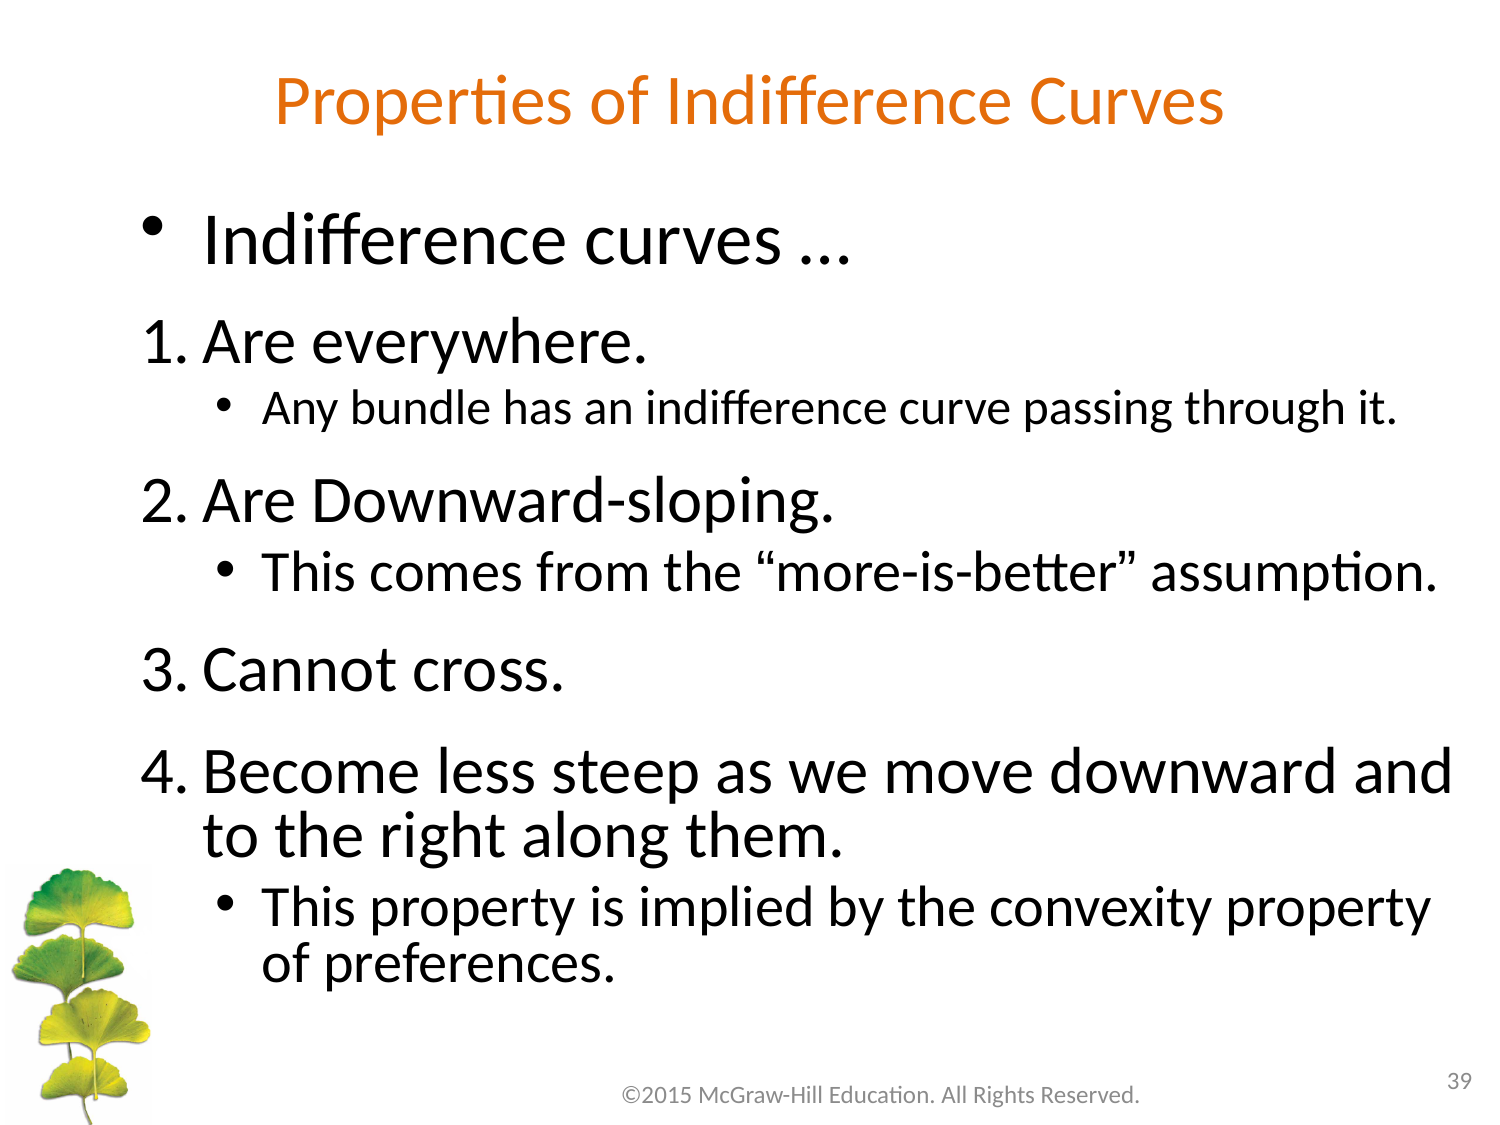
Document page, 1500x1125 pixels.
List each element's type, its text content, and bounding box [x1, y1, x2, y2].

text_box Indifference curves … Are everywhere. Any bundle has an indifference curve passing through it. Are Downward-sloping. This comes from the “more-is-better” assumption. Cannot cross. Become less steep as we move downward and to the right along them. This property is implied by the convexity property of preferences. [124, 199, 1475, 1025]
picture [5, 864, 152, 1125]
slide_number 39 [1374, 1050, 1488, 1110]
footer ©2015 McGraw-Hill Education. All Rights Reserved. [587, 1064, 1175, 1124]
title Properties of Indifference Curves [75, 45, 1425, 233]
